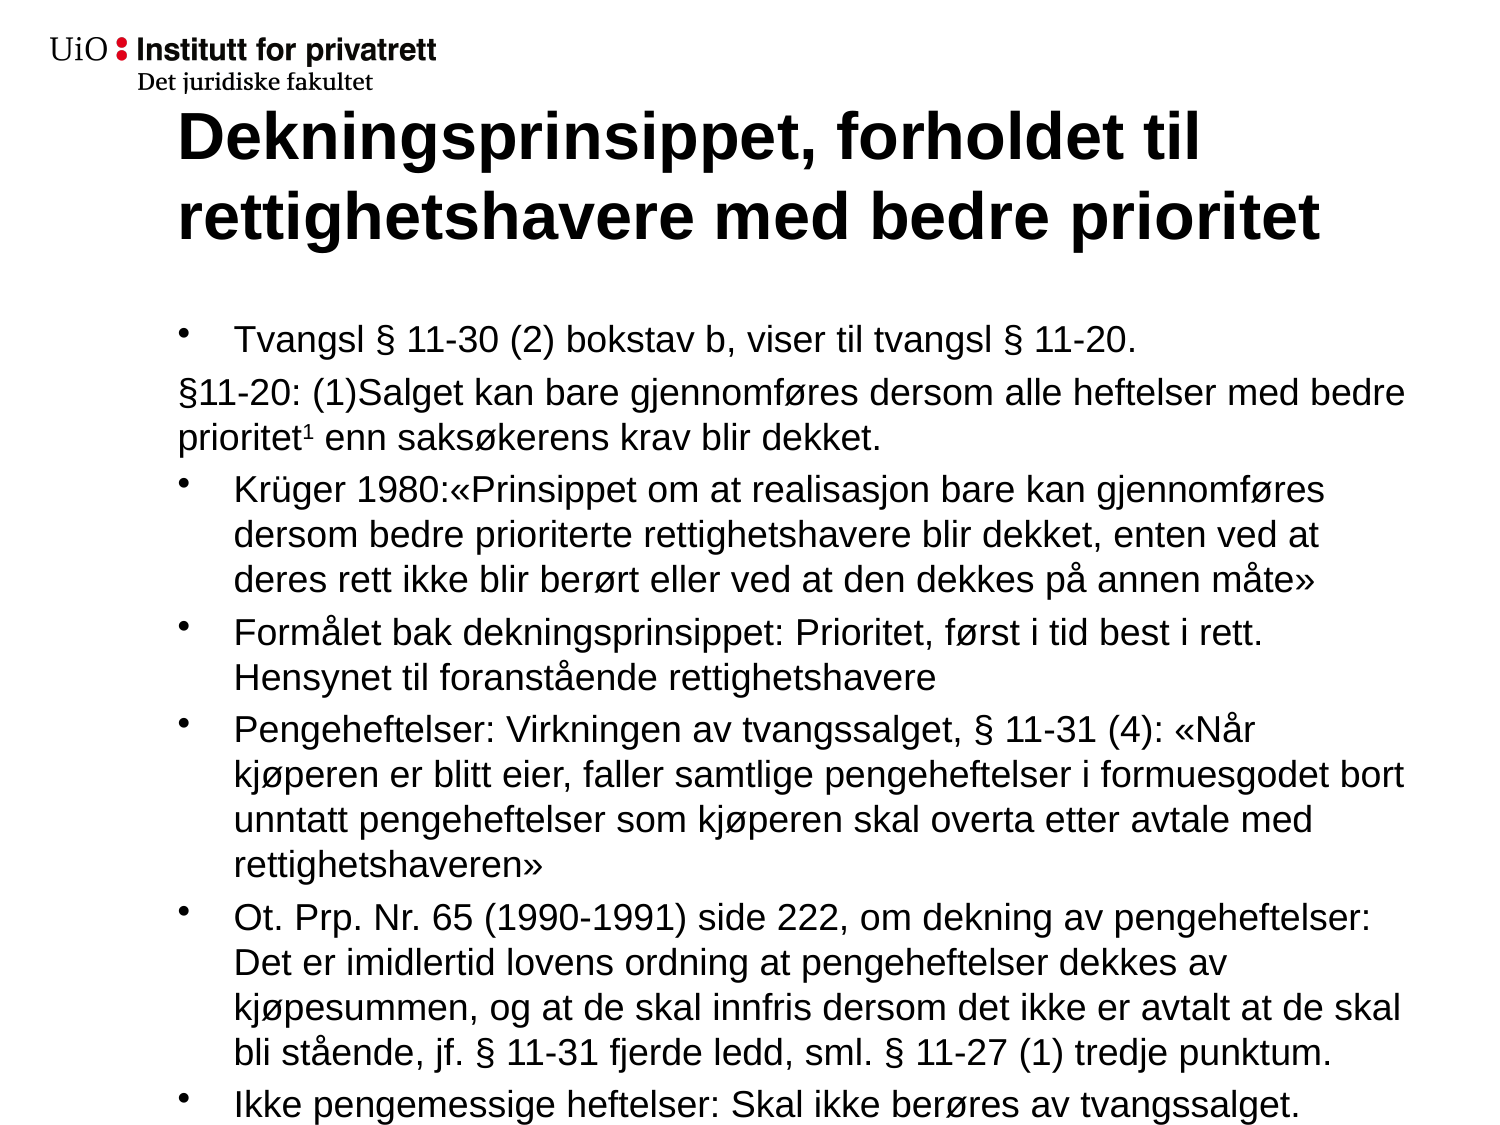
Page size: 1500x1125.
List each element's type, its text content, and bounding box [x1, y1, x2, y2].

list Tvangsl § 11-30 (2) bokstav b, viser til tvangsl § 11-20. §11-20: (1)Salget kan bare gjennomføres dersom alle heftelser med bedre prioritet​1 enn saksøkerens krav blir dekket. Krüger 1980:«Prinsippet om at realisasjon bare kan gjennomføres dersom bedre prioriterte rettighetshavere blir dekket, enten ved at deres rett ikke blir berørt eller ved at den dekkes på annen måte» Formålet bak dekningsprinsippet: Prioritet, først i tid best i rett. Hensynet til foranstående rettighetshavere Pengeheftelser: Virkningen av tvangssalget, § 11-31 (4): «Når kjøperen er blitt eier, faller samtlige pengeheftelser i formuesgodet bort unntatt pengeheftelser som kjøperen skal overta etter avtale med rettighetshaveren» Ot. Prp. Nr. 65 (1990-1991) side 222, om dekning av pengeheftelser: Det er imidlertid lovens ordning at pengeheftelser dekkes av kjøpesummen, og at de skal innfris dersom det ikke er avtalt at de skal bli stående, jf. § 11-31 fjerde ledd, sml. § 11-27 (1) tredje punktum. Ikke pengemessige heftelser: Skal ikke berøres av tvangssalget. [162, 255, 1426, 1125]
picture [50, 37, 436, 94]
title Dekningsprinsippet, forholdet til rettighetshavere med bedre prioritet [162, 89, 1426, 255]
